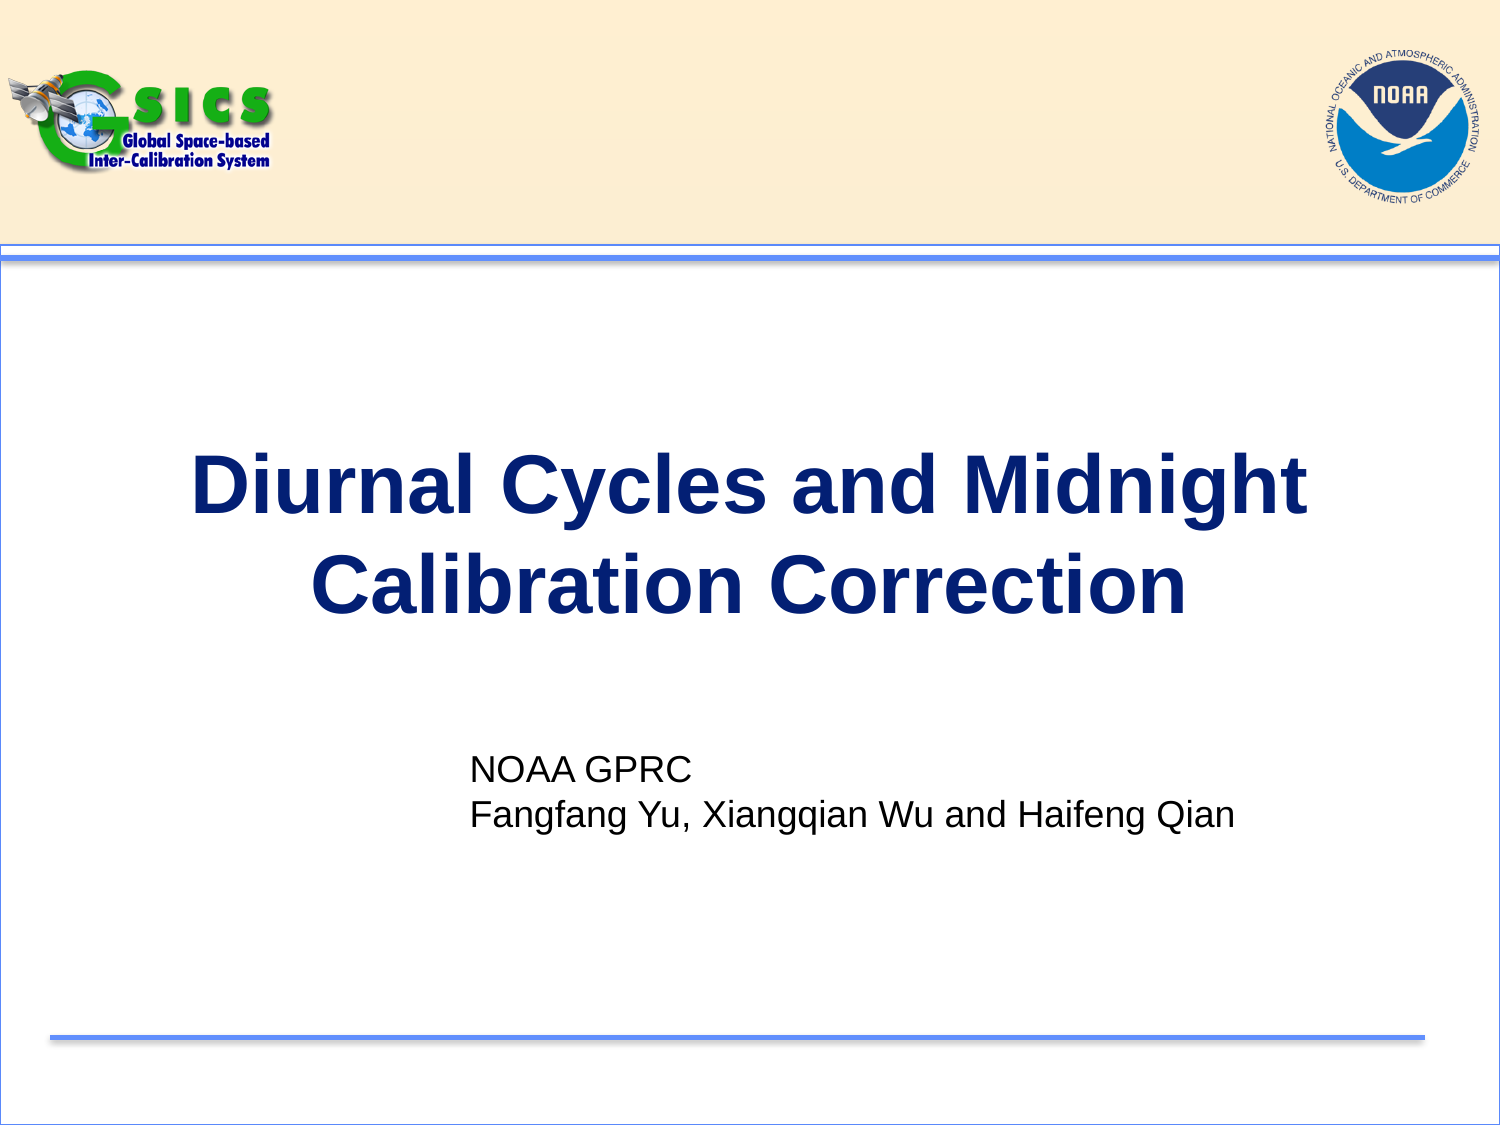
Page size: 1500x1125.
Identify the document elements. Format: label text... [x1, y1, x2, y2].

picture [1325, 50, 1479, 204]
title Diurnal Cycles and Midnight Calibration Correction [99, 424, 1401, 638]
picture [0, 62, 277, 175]
text_box NOAA GPRC Fangfang Yu, Xiangqian Wu and Haifeng Qian [454, 737, 1251, 843]
